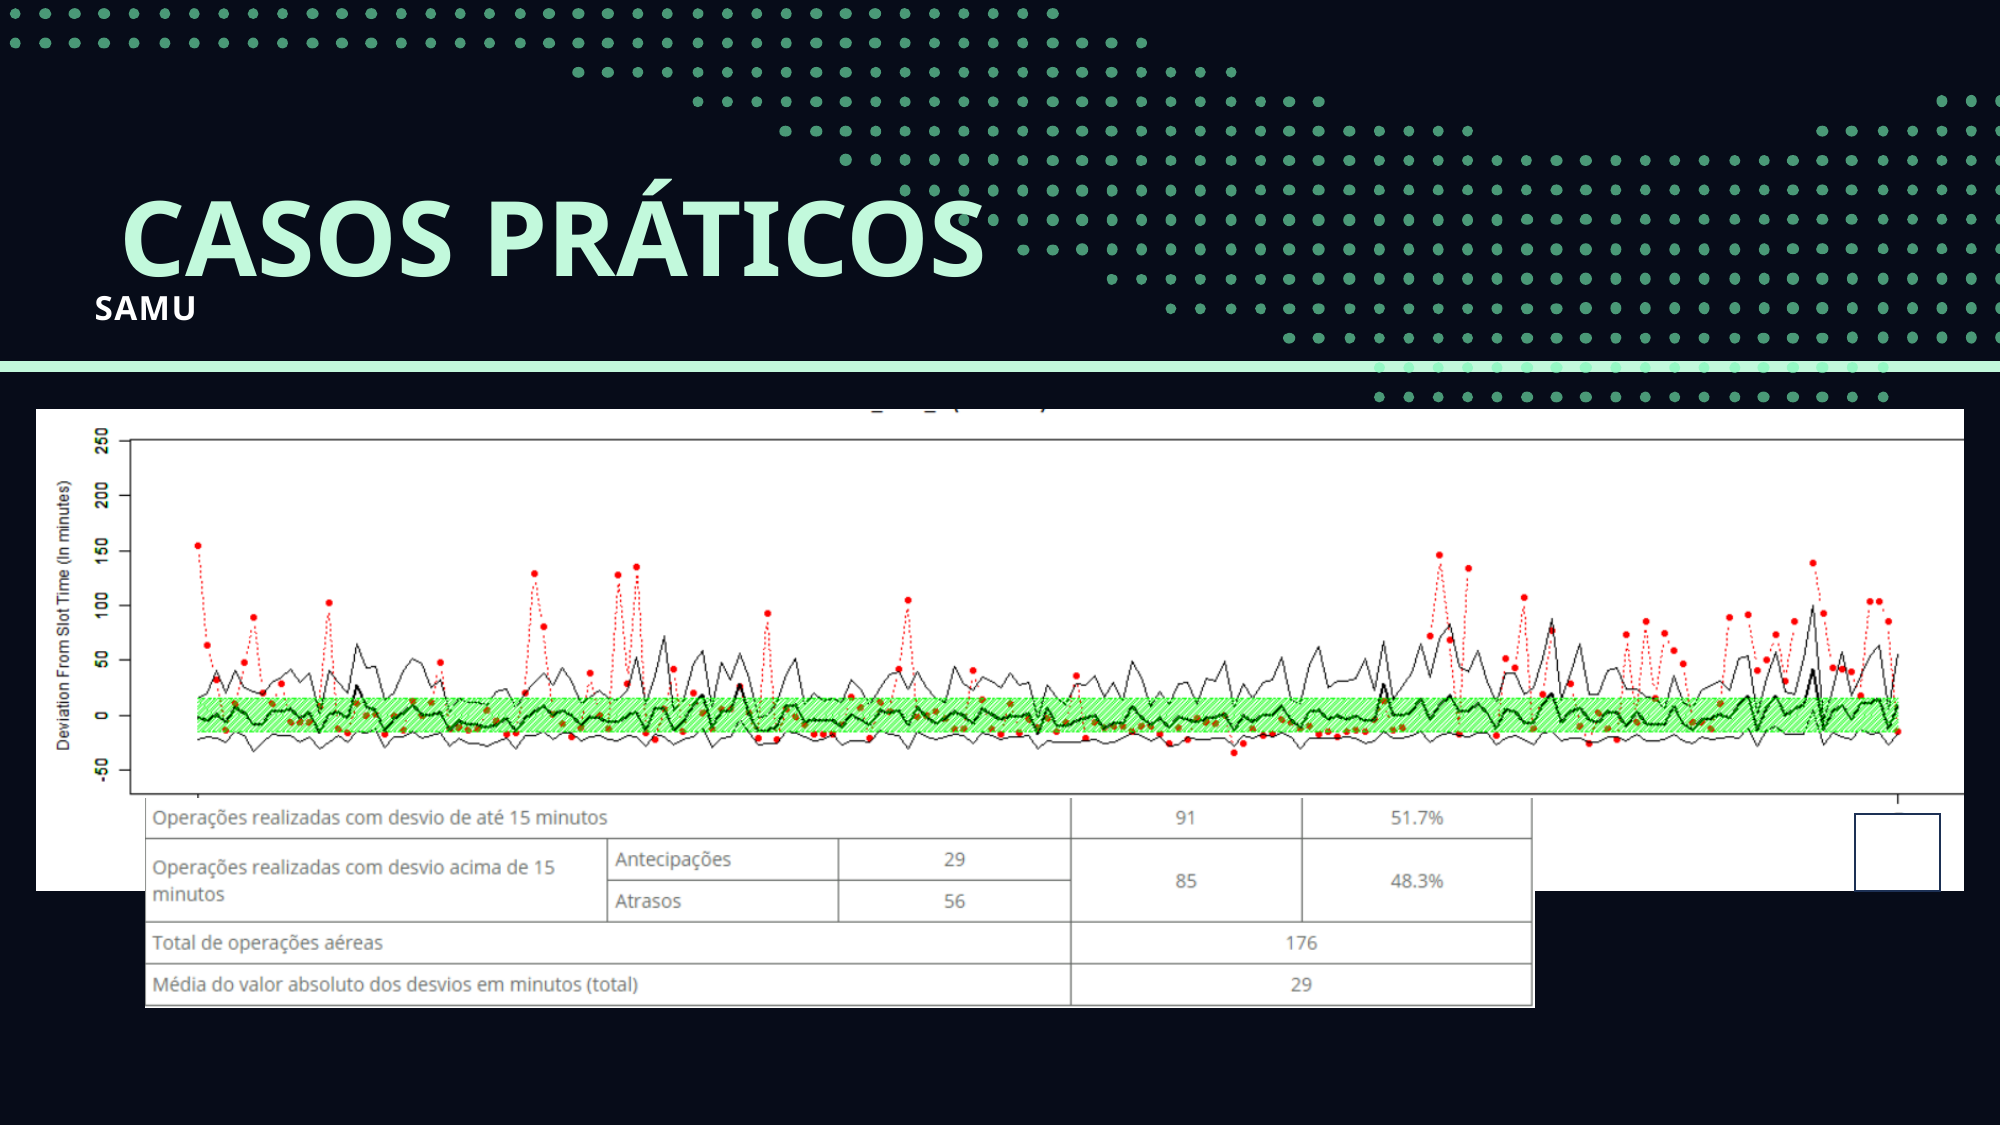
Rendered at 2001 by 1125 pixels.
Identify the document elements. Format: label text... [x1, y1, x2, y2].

text_box [1312, 184, 1325, 196]
text_box [1194, 243, 1206, 256]
text_box [1136, 155, 1148, 166]
text_box [1194, 184, 1206, 197]
text_box [1639, 155, 1651, 166]
text_box [1165, 274, 1177, 285]
text_box [929, 37, 940, 49]
text_box [1432, 332, 1444, 344]
text_box [1194, 66, 1206, 78]
text_box [1729, 362, 1740, 366]
text_box [1965, 331, 1977, 344]
text_box [929, 153, 940, 166]
text_box [780, 66, 792, 78]
text_box [1758, 243, 1770, 256]
text_box [1075, 243, 1089, 256]
text_box [721, 37, 733, 49]
text_box [1017, 96, 1029, 108]
text_box [1698, 391, 1710, 403]
text_box [1283, 303, 1296, 315]
text_box [1462, 213, 1474, 227]
text_box [839, 153, 852, 166]
text_box [1845, 155, 1858, 166]
text_box [751, 8, 763, 20]
text_box [899, 96, 911, 108]
text_box [1255, 274, 1266, 285]
text_box [1757, 367, 1770, 374]
text_box [1846, 391, 1858, 403]
text_box [958, 213, 970, 227]
text_box [1075, 125, 1089, 137]
text_box [601, 66, 614, 78]
text_box [1165, 66, 1177, 78]
text_box [1907, 155, 1918, 166]
text_box [247, 8, 259, 20]
text_box [1462, 367, 1474, 374]
text_box [128, 8, 140, 20]
text_box [1344, 303, 1356, 315]
text_box [839, 96, 852, 108]
text_box [1075, 213, 1089, 227]
text_box [1373, 391, 1385, 403]
text_box [929, 184, 940, 197]
text_box [1432, 213, 1444, 227]
text_box [661, 37, 673, 49]
text_box [1995, 302, 2000, 315]
text_box [1995, 155, 2000, 166]
text_box [1312, 96, 1325, 108]
text_box [839, 8, 852, 20]
text_box [1610, 272, 1622, 285]
text_box [1075, 66, 1089, 78]
text_box [1106, 213, 1118, 227]
text_box [1106, 184, 1118, 197]
text_box [39, 37, 52, 49]
text_box [1520, 303, 1534, 315]
text_box [1225, 155, 1237, 166]
text_box [1757, 332, 1770, 344]
text_box [277, 8, 288, 20]
text_box [1373, 184, 1385, 196]
text_box [1403, 243, 1415, 256]
text_box [1283, 332, 1296, 344]
text_box [1907, 213, 1918, 225]
text_box [810, 96, 823, 108]
text_box [1225, 66, 1237, 78]
text_box CASOS PRÁTICOS [104, 164, 1003, 305]
text_box [1312, 213, 1325, 227]
text_box [1403, 303, 1415, 315]
text_box [1639, 243, 1651, 256]
text_box [1312, 155, 1325, 166]
text_box [1669, 243, 1681, 256]
text_box [1520, 184, 1532, 196]
text_box [1165, 125, 1177, 137]
text_box [1669, 362, 1680, 366]
text_box [335, 8, 349, 20]
text_box [1373, 332, 1385, 344]
text_box [572, 8, 585, 20]
text_box [1907, 331, 1918, 344]
text_box [839, 125, 852, 137]
text_box [1046, 8, 1059, 20]
text_box [1403, 332, 1415, 344]
text_box [1105, 155, 1118, 166]
text_box [1639, 367, 1651, 374]
text_box [1046, 66, 1059, 78]
text_box [1816, 302, 1829, 315]
text_box [810, 8, 823, 20]
text_box [1255, 96, 1266, 108]
text_box [1640, 362, 1651, 366]
text_box [1403, 367, 1415, 374]
text_box [1106, 243, 1118, 256]
text_box [68, 37, 81, 49]
text_box [1046, 96, 1059, 108]
text_box [1669, 391, 1681, 403]
text_box [1786, 391, 1800, 403]
text_box [1877, 391, 1889, 403]
text_box [1075, 37, 1089, 49]
text_box [1136, 96, 1148, 108]
text_box [899, 184, 911, 197]
text_box [1729, 367, 1741, 374]
text_box [751, 66, 763, 78]
text_box [1165, 155, 1177, 166]
text_box [601, 8, 614, 20]
text_box [987, 125, 999, 137]
text_box [810, 37, 823, 49]
text_box [868, 8, 882, 20]
text_box [1255, 243, 1266, 256]
text_box [1846, 302, 1858, 315]
text_box [1017, 213, 1029, 227]
text_box [692, 96, 704, 108]
text_box [1432, 303, 1444, 315]
text_box [1075, 96, 1089, 108]
text_box [1698, 243, 1710, 256]
text_box [1757, 391, 1770, 403]
text_box [929, 66, 940, 78]
text_box [810, 125, 823, 137]
text_box [1965, 184, 1977, 196]
text_box [1373, 303, 1385, 315]
text_box [1877, 125, 1889, 137]
text_box [1698, 367, 1710, 374]
text_box [1845, 125, 1858, 137]
text_box [1877, 367, 1889, 374]
text_box [1579, 272, 1592, 285]
text_box [899, 125, 911, 137]
text_box [97, 8, 111, 20]
text_box [751, 96, 763, 108]
text_box [1995, 95, 2000, 107]
text_box [1046, 213, 1059, 227]
text_box [1729, 155, 1741, 166]
text_box [1639, 332, 1651, 344]
text_box [1255, 125, 1266, 137]
text_box [1432, 391, 1444, 403]
text_box [868, 37, 882, 49]
text_box [1255, 303, 1266, 315]
text_box [1462, 243, 1474, 256]
text_box [1669, 213, 1681, 225]
text_box [395, 37, 407, 49]
text_box [780, 96, 792, 108]
text_box [1283, 184, 1296, 196]
text_box [1669, 272, 1681, 285]
text_box [1520, 213, 1534, 225]
text_box [1965, 155, 1977, 166]
text_box [1877, 331, 1889, 344]
text_box [1165, 213, 1177, 227]
text_box [1432, 367, 1444, 374]
text_box [1729, 302, 1741, 315]
text_box [1669, 302, 1681, 315]
text_box [1816, 362, 1829, 366]
text_box [721, 8, 733, 20]
text_box [1432, 155, 1444, 166]
text_box [1403, 155, 1415, 166]
text_box [1312, 303, 1325, 315]
text_box [958, 153, 970, 166]
text_box [1105, 66, 1118, 78]
text_box [1907, 272, 1918, 285]
text_box [395, 8, 407, 20]
text_box [1816, 367, 1829, 374]
text_box [1432, 125, 1444, 137]
text_box [1136, 125, 1148, 137]
text_box [1343, 155, 1356, 166]
text_box [1373, 272, 1385, 285]
text_box [1610, 302, 1622, 315]
text_box [1374, 362, 1385, 366]
text_box [1432, 272, 1444, 285]
text_box [1520, 367, 1534, 374]
text_box [1046, 37, 1059, 49]
text_box [1610, 243, 1622, 256]
text_box [1283, 125, 1296, 137]
text_box [958, 8, 970, 20]
text_box [1816, 155, 1829, 166]
text_box [1786, 184, 1800, 196]
text_box [1816, 184, 1829, 196]
text_box [1283, 213, 1296, 227]
text_box [542, 37, 556, 49]
text_box [159, 8, 171, 20]
text_box [780, 8, 792, 20]
text_box [1639, 391, 1651, 403]
text_box [9, 8, 21, 20]
text_box [870, 153, 882, 166]
text_box [1403, 213, 1415, 227]
text_box [1046, 244, 1059, 256]
text_box [1729, 272, 1741, 285]
text_box [1462, 332, 1474, 344]
text_box [1729, 213, 1741, 225]
text_box [1846, 272, 1858, 285]
text_box [958, 125, 970, 137]
text_box [1017, 37, 1029, 49]
text_box [1845, 213, 1858, 225]
text_box [1877, 302, 1889, 315]
text_box [899, 8, 911, 20]
text_box [1194, 96, 1206, 108]
text_box [1343, 272, 1356, 285]
text_box [1462, 391, 1474, 403]
text_box [1786, 272, 1800, 285]
text_box [1046, 125, 1059, 137]
text_box [0, 372, 2000, 1125]
text_box [1136, 184, 1148, 197]
text_box [1786, 367, 1800, 374]
text_box [1225, 184, 1237, 197]
text_box [1965, 94, 1977, 108]
text_box [39, 8, 52, 20]
text_box [1255, 184, 1266, 196]
text_box [1491, 184, 1503, 196]
text_box [1758, 155, 1770, 166]
text_box [958, 37, 970, 49]
text_box [1283, 274, 1296, 285]
text_box [1136, 243, 1148, 256]
text_box [1610, 391, 1622, 403]
text_box [1936, 213, 1948, 225]
text_box [1283, 96, 1296, 108]
text_box [1846, 367, 1858, 374]
text_box [1639, 184, 1651, 196]
text_box [1877, 243, 1889, 255]
text_box [0, 0, 2000, 361]
text_box [692, 37, 704, 49]
text_box [1698, 362, 1709, 366]
text_box [1698, 272, 1710, 285]
text_box [929, 8, 940, 20]
text_box [1698, 184, 1710, 196]
text_box [1758, 184, 1770, 196]
text_box [810, 66, 823, 78]
text_box [1698, 213, 1710, 225]
text_box [1491, 362, 1502, 366]
text_box [1786, 332, 1800, 344]
text_box [425, 37, 437, 49]
text_box [1787, 362, 1799, 366]
text_box [1579, 367, 1592, 374]
text_box [721, 66, 733, 78]
text_box [870, 125, 882, 137]
text_box [1433, 362, 1444, 366]
text_box [1520, 155, 1532, 166]
text_box [1965, 243, 1977, 255]
text_box [1075, 155, 1089, 166]
text_box [1550, 367, 1563, 374]
text_box [572, 37, 585, 49]
text_box [484, 8, 496, 20]
text_box [1017, 8, 1029, 20]
text_box [1404, 362, 1414, 366]
text_box [218, 8, 230, 20]
text_box [1965, 302, 1977, 315]
text_box [1373, 213, 1385, 227]
text_box [1846, 331, 1858, 344]
text_box [1343, 243, 1356, 256]
text_box [1343, 184, 1356, 196]
text_box [1225, 303, 1237, 315]
text_box [1017, 125, 1029, 137]
text_box [1845, 243, 1858, 255]
text_box [1816, 125, 1829, 137]
text_box [1017, 184, 1029, 197]
text_box [661, 66, 673, 78]
text_box [779, 125, 792, 137]
text_box [1225, 213, 1237, 227]
text_box [870, 96, 882, 108]
text_box [1046, 155, 1059, 166]
text_box [1343, 213, 1356, 227]
text_box [1373, 125, 1385, 137]
text_box [1995, 125, 2000, 137]
text_box [572, 66, 585, 78]
text_box [1816, 272, 1829, 285]
text_box [1194, 303, 1206, 315]
text_box [1225, 274, 1237, 285]
text_box [1105, 96, 1118, 108]
text_box [1816, 391, 1829, 403]
text_box [1669, 184, 1681, 196]
text_box [1283, 243, 1296, 256]
text_box [1017, 66, 1029, 78]
text_box [1907, 184, 1918, 196]
text_box [1462, 303, 1474, 315]
text_box [1520, 332, 1534, 344]
text_box [1194, 213, 1206, 227]
text_box [1462, 272, 1474, 285]
text_box [1344, 332, 1356, 344]
text_box [987, 96, 999, 108]
text_box [1729, 243, 1741, 256]
text_box [1845, 184, 1858, 196]
text_box [365, 37, 378, 49]
text_box [1995, 331, 2000, 344]
text_box [1579, 184, 1592, 196]
text_box [1936, 184, 1948, 196]
text_box [661, 8, 673, 20]
text_box [1639, 213, 1651, 225]
text_box [1877, 155, 1889, 166]
text_box [1462, 362, 1473, 366]
text_box [1877, 272, 1889, 285]
text_box [1729, 391, 1741, 403]
text_box [1550, 332, 1563, 344]
text_box [1847, 362, 1858, 366]
text_box [870, 66, 882, 78]
text_box [1550, 362, 1563, 366]
text_box [1936, 243, 1948, 255]
text_box [1995, 272, 2000, 285]
text_box [1936, 155, 1948, 166]
text_box [1698, 302, 1710, 315]
text_box [1462, 155, 1474, 166]
text_box [514, 8, 526, 20]
text_box [1550, 155, 1563, 166]
text_box [1312, 125, 1325, 137]
text_box [1936, 272, 1948, 285]
text_box [632, 8, 644, 20]
text_box [1579, 362, 1592, 366]
text_box [1343, 125, 1356, 137]
text_box [1610, 332, 1622, 344]
text_box [1491, 391, 1503, 403]
text_box [1165, 303, 1177, 315]
text_box [1373, 367, 1385, 374]
text_box [929, 96, 940, 108]
text_box [277, 37, 288, 49]
text_box [721, 96, 733, 108]
text_box [1669, 367, 1681, 374]
text_box [751, 37, 763, 49]
text_box [1907, 302, 1918, 315]
text_box [1403, 125, 1415, 137]
text_box [1550, 184, 1563, 196]
text_box [1017, 244, 1030, 256]
text_box [1283, 155, 1296, 166]
text_box [159, 37, 171, 49]
text_box [958, 96, 970, 108]
text_box [899, 66, 911, 78]
text_box [1373, 243, 1385, 256]
text_box [1136, 66, 1148, 78]
text_box [1579, 155, 1592, 166]
text_box [1936, 125, 1948, 137]
text_box [365, 8, 378, 20]
text_box [1255, 155, 1266, 166]
text_box [1610, 362, 1621, 366]
text_box [1194, 125, 1206, 137]
text_box [987, 153, 999, 166]
text_box [1936, 331, 1948, 344]
text_box [1786, 213, 1800, 225]
text_box [128, 37, 140, 49]
text_box [632, 66, 644, 78]
text_box [1432, 184, 1444, 196]
text_box [1877, 362, 1889, 366]
text_box [1165, 96, 1177, 108]
text_box [1610, 367, 1622, 374]
text_box [188, 8, 200, 20]
text_box [987, 8, 999, 20]
text_box [1491, 332, 1503, 344]
text_box [1639, 272, 1651, 285]
text_box [1907, 125, 1918, 137]
text_box [987, 213, 999, 227]
picture [36, 409, 1964, 1008]
text_box [987, 184, 999, 197]
text_box [1312, 272, 1325, 285]
text_box [1403, 272, 1415, 285]
text_box [306, 37, 319, 49]
text_box [1403, 391, 1415, 403]
text_box [1491, 272, 1503, 285]
text_box [9, 37, 21, 49]
text_box [1106, 274, 1118, 285]
text_box [1312, 332, 1325, 344]
text_box [1521, 362, 1533, 366]
text_box [1550, 303, 1563, 315]
text_box [987, 66, 999, 78]
text_box [958, 184, 970, 197]
text_box [1046, 184, 1059, 197]
text_box [1105, 37, 1118, 49]
text_box [1136, 213, 1148, 227]
text_box [306, 8, 319, 20]
text_box [1105, 125, 1118, 137]
text_box [1017, 155, 1029, 166]
text_box [1579, 243, 1592, 256]
text_box [1907, 243, 1918, 255]
text_box [1758, 213, 1770, 225]
text_box [1965, 272, 1977, 285]
text_box [1075, 184, 1089, 197]
text_box [1520, 391, 1534, 403]
text_box [987, 37, 999, 49]
text_box [68, 8, 81, 20]
text_box [1729, 184, 1741, 196]
text_box [454, 37, 466, 49]
text_box [1936, 94, 1948, 108]
text_box [1373, 155, 1385, 166]
text_box [1877, 184, 1889, 196]
text_box [899, 37, 911, 49]
text_box [1462, 184, 1474, 196]
text_box [1491, 213, 1503, 227]
text_box [1758, 272, 1770, 285]
text_box [1995, 243, 2000, 254]
text_box [1462, 125, 1474, 137]
text_box [1877, 213, 1889, 225]
text_box [958, 66, 970, 78]
text_box [1610, 213, 1622, 225]
text_box [1550, 243, 1563, 256]
text_box [1312, 243, 1325, 256]
text_box [1225, 125, 1237, 137]
text_box [1165, 184, 1177, 197]
text_box [425, 8, 437, 20]
text_box [1816, 213, 1829, 225]
text_box [1786, 302, 1800, 315]
text_box [839, 66, 852, 78]
text_box [1550, 391, 1563, 403]
text_box [1786, 155, 1800, 166]
text_box [1194, 155, 1206, 166]
text_box [1757, 362, 1770, 366]
text_box [1165, 243, 1177, 256]
text_box [1698, 155, 1710, 166]
text_box [514, 37, 526, 49]
text_box [1669, 332, 1681, 344]
text_box [1491, 243, 1503, 256]
text_box [218, 37, 230, 49]
text_box [1786, 243, 1800, 255]
text_box [1136, 274, 1148, 285]
text_box [542, 8, 556, 20]
text_box [1136, 37, 1148, 49]
text_box [484, 37, 496, 49]
text_box [1225, 243, 1237, 256]
text_box [1550, 272, 1563, 285]
text_box [1432, 243, 1444, 256]
text_box [335, 37, 349, 49]
text_box [1491, 367, 1503, 374]
text_box [1579, 332, 1592, 344]
text_box [839, 37, 852, 49]
text_box [1520, 243, 1534, 256]
text_box [1194, 274, 1206, 285]
text_box [632, 37, 644, 49]
text_box [601, 37, 614, 49]
text_box [1579, 302, 1592, 315]
text_box [1729, 332, 1741, 344]
text_box SAMU [79, 279, 212, 335]
text_box [899, 153, 911, 166]
text_box [1255, 213, 1266, 227]
text_box [1995, 184, 2000, 196]
text_box [1995, 214, 2000, 225]
text_box [692, 66, 704, 78]
text_box [1936, 302, 1948, 315]
text_box [188, 37, 200, 49]
text_box [1758, 302, 1770, 315]
text_box [1520, 272, 1534, 285]
text_box [692, 8, 704, 20]
text_box [780, 37, 792, 49]
text_box [1816, 332, 1829, 344]
text_box [1610, 184, 1622, 196]
text_box [929, 125, 940, 137]
text_box [1639, 302, 1651, 315]
text_box [1698, 332, 1710, 344]
text_box [97, 37, 111, 49]
text_box [1669, 155, 1681, 166]
text_box [1610, 155, 1622, 166]
text_box [247, 37, 259, 49]
text_box [1491, 155, 1503, 166]
text_box [1816, 243, 1829, 255]
text_box [1550, 213, 1563, 225]
text_box [1965, 213, 1977, 225]
text_box [1491, 303, 1503, 315]
text_box [1225, 96, 1237, 108]
text_box [1579, 391, 1592, 403]
text_box [454, 8, 466, 20]
text_box [1403, 184, 1415, 196]
text_box [1965, 125, 1977, 137]
text_box [1579, 213, 1592, 225]
